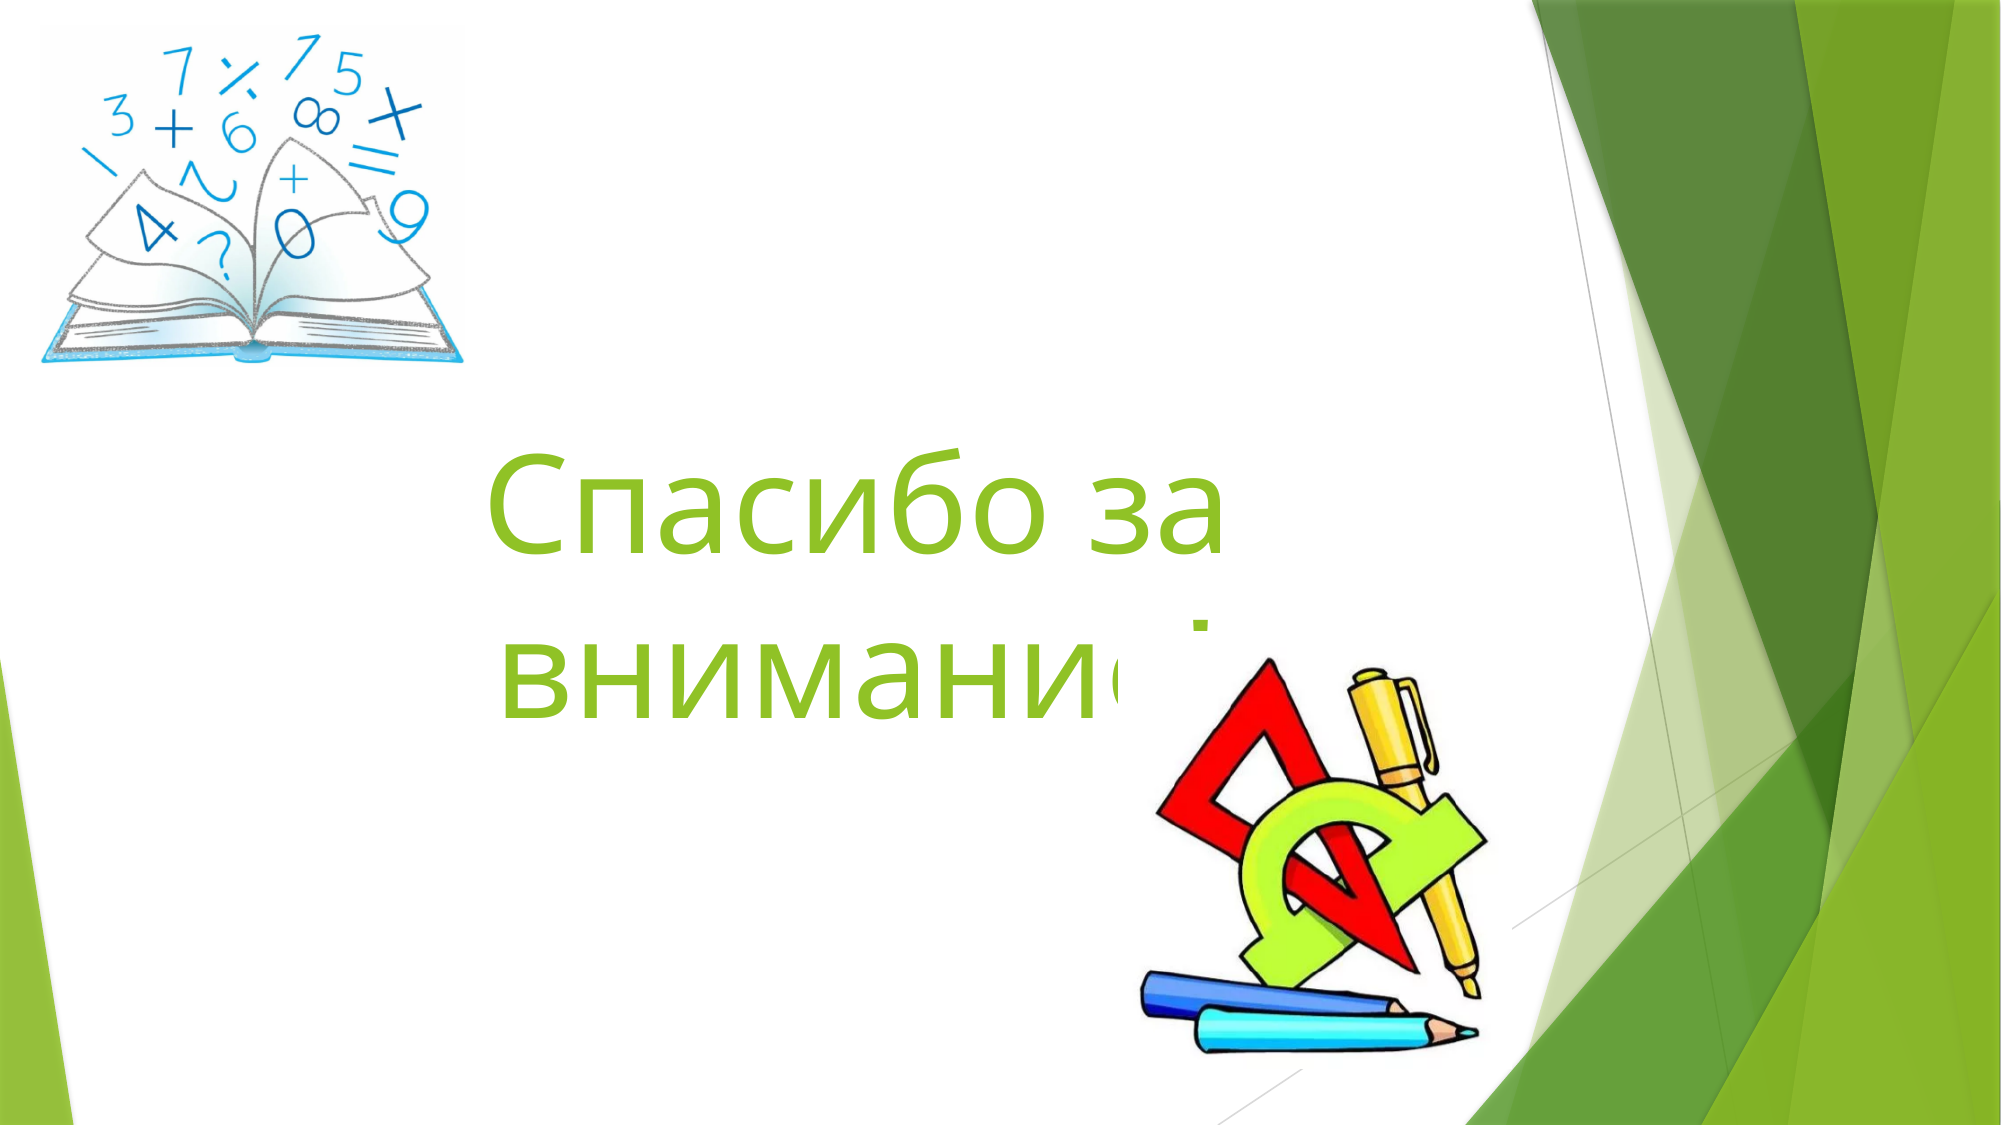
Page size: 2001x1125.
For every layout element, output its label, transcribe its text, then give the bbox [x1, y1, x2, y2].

picture [40, 24, 466, 368]
title Спасибо за внимание! [125, 408, 1591, 657]
picture [1118, 630, 1512, 1070]
